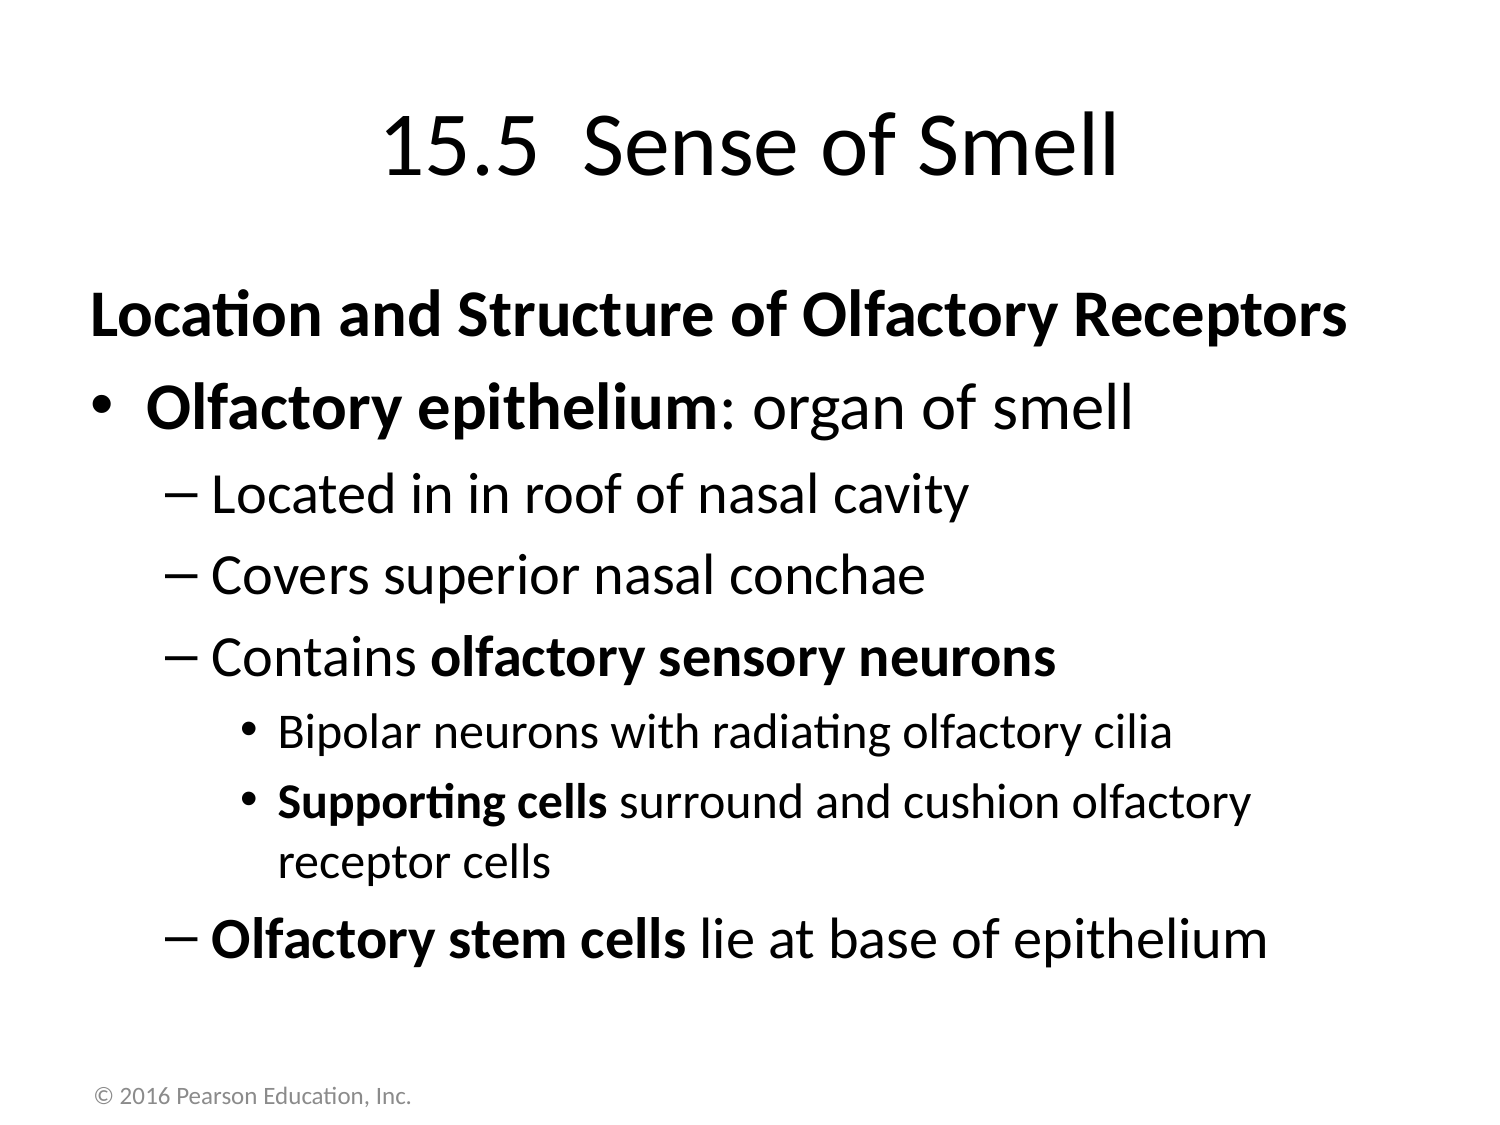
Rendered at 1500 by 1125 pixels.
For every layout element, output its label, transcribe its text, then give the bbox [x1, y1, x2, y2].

list Location and Structure of Olfactory Receptors Olfactory epithelium: organ of smell Located in in roof of nasal cavity Covers superior nasal conchae Contains olfactory sensory neurons Bipolar neurons with radiating olfactory cilia Supporting cells surround and cushion olfactory receptor cells Olfactory stem cells lie at base of epithelium [75, 262, 1425, 1005]
footer © 2016 Pearson Education, Inc. [0, 1065, 507, 1125]
title 15.5 Sense of Smell [75, 45, 1425, 233]
